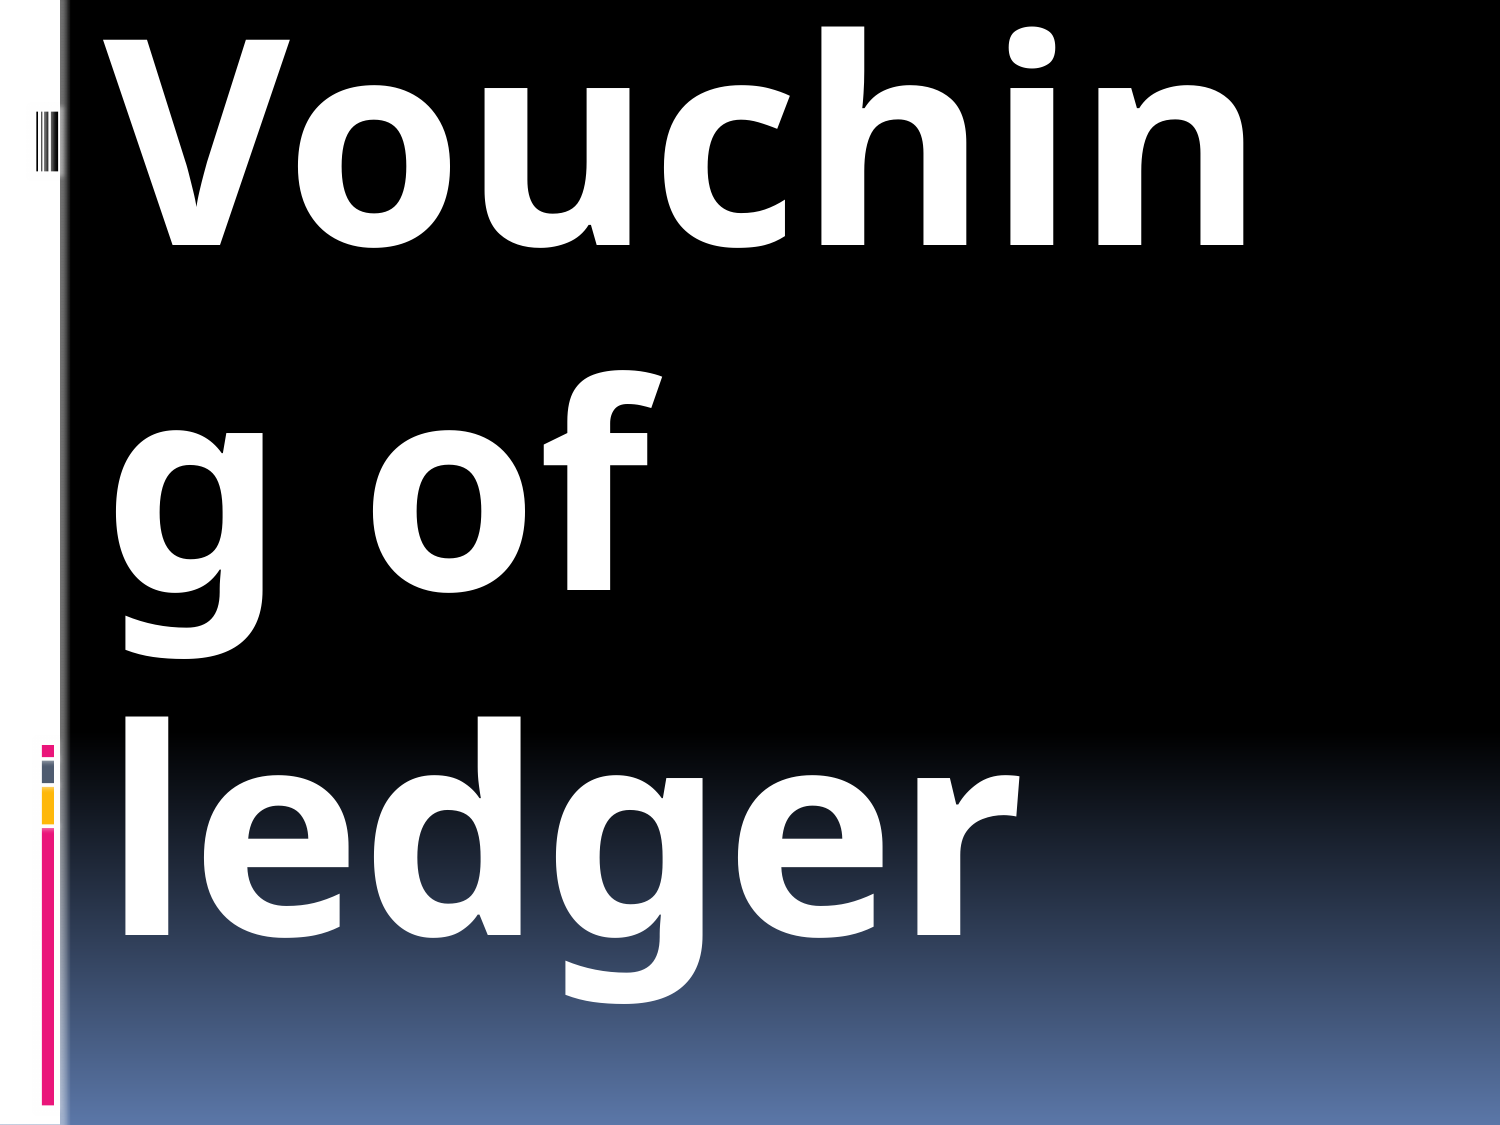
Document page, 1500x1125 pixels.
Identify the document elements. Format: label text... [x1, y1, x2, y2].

title [150, 37, 1425, 279]
subtitle Vouching of ledger [87, 287, 1300, 1000]
